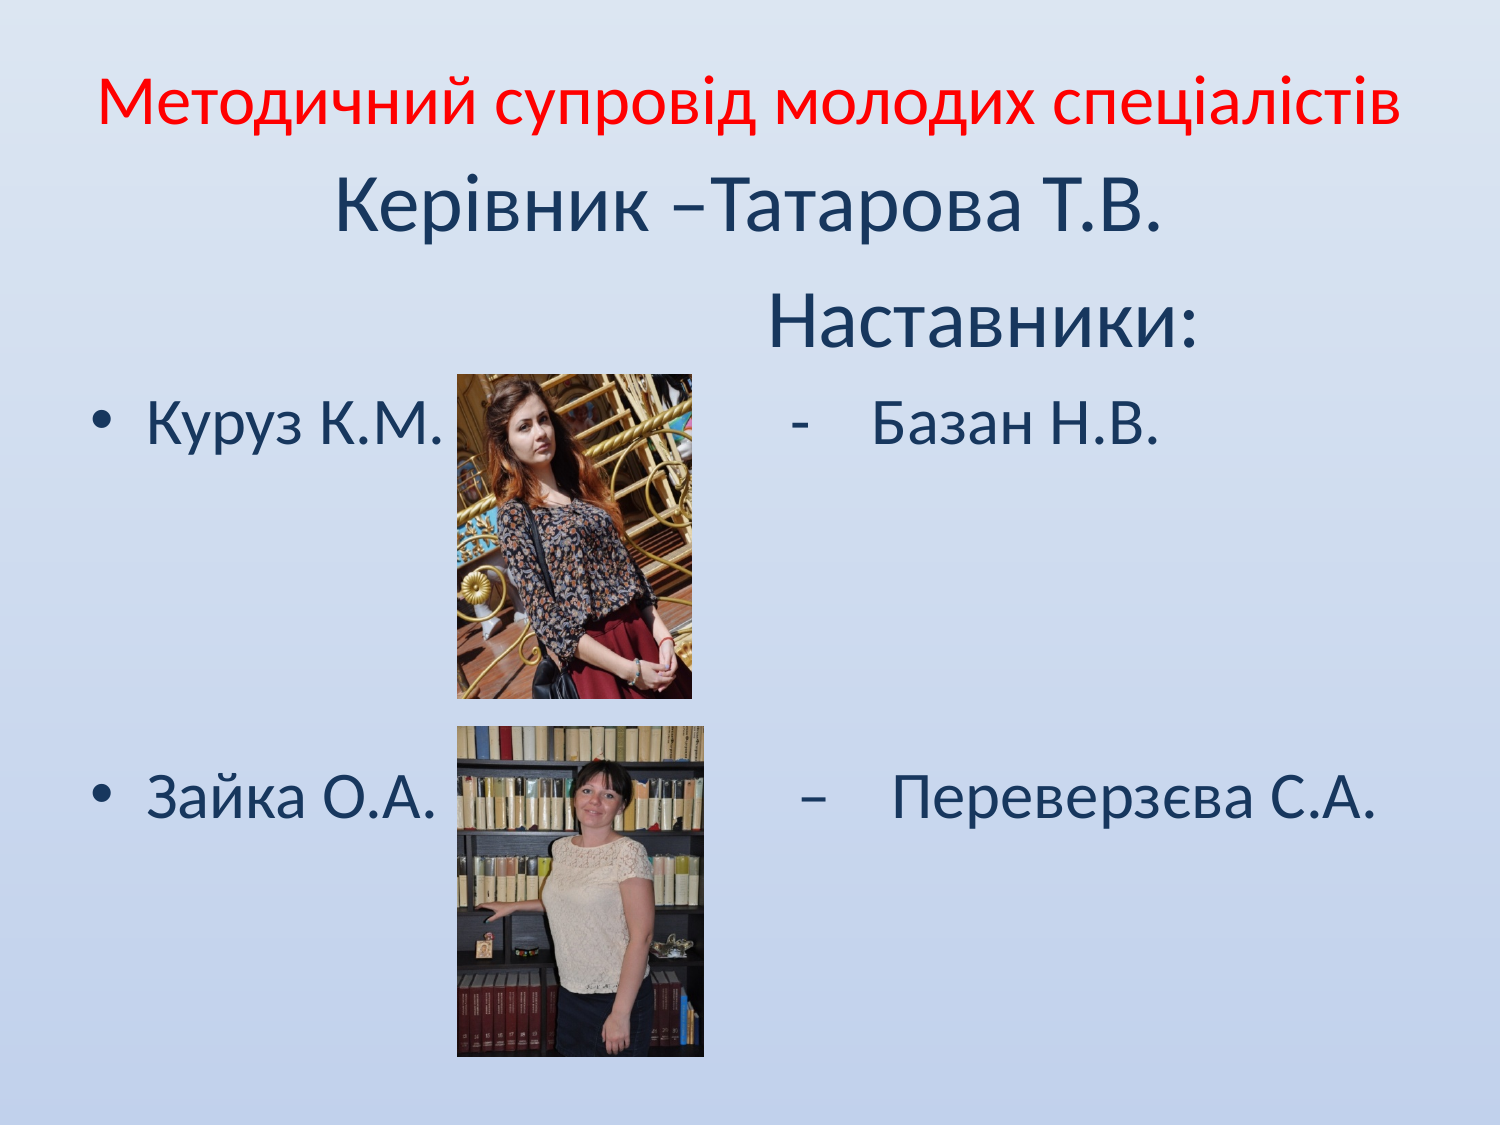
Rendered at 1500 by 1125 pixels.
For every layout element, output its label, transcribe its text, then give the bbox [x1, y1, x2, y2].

list Керівник –Татарова Т.В. Наставники: Куруз К.М. - Базан Н.В. Зайка О.А. – Переверзєва С.А. [74, 140, 1426, 1006]
title Методичний супровід молодих спеціалістів [74, 44, 1426, 140]
picture [456, 374, 692, 699]
picture [456, 726, 704, 1057]
